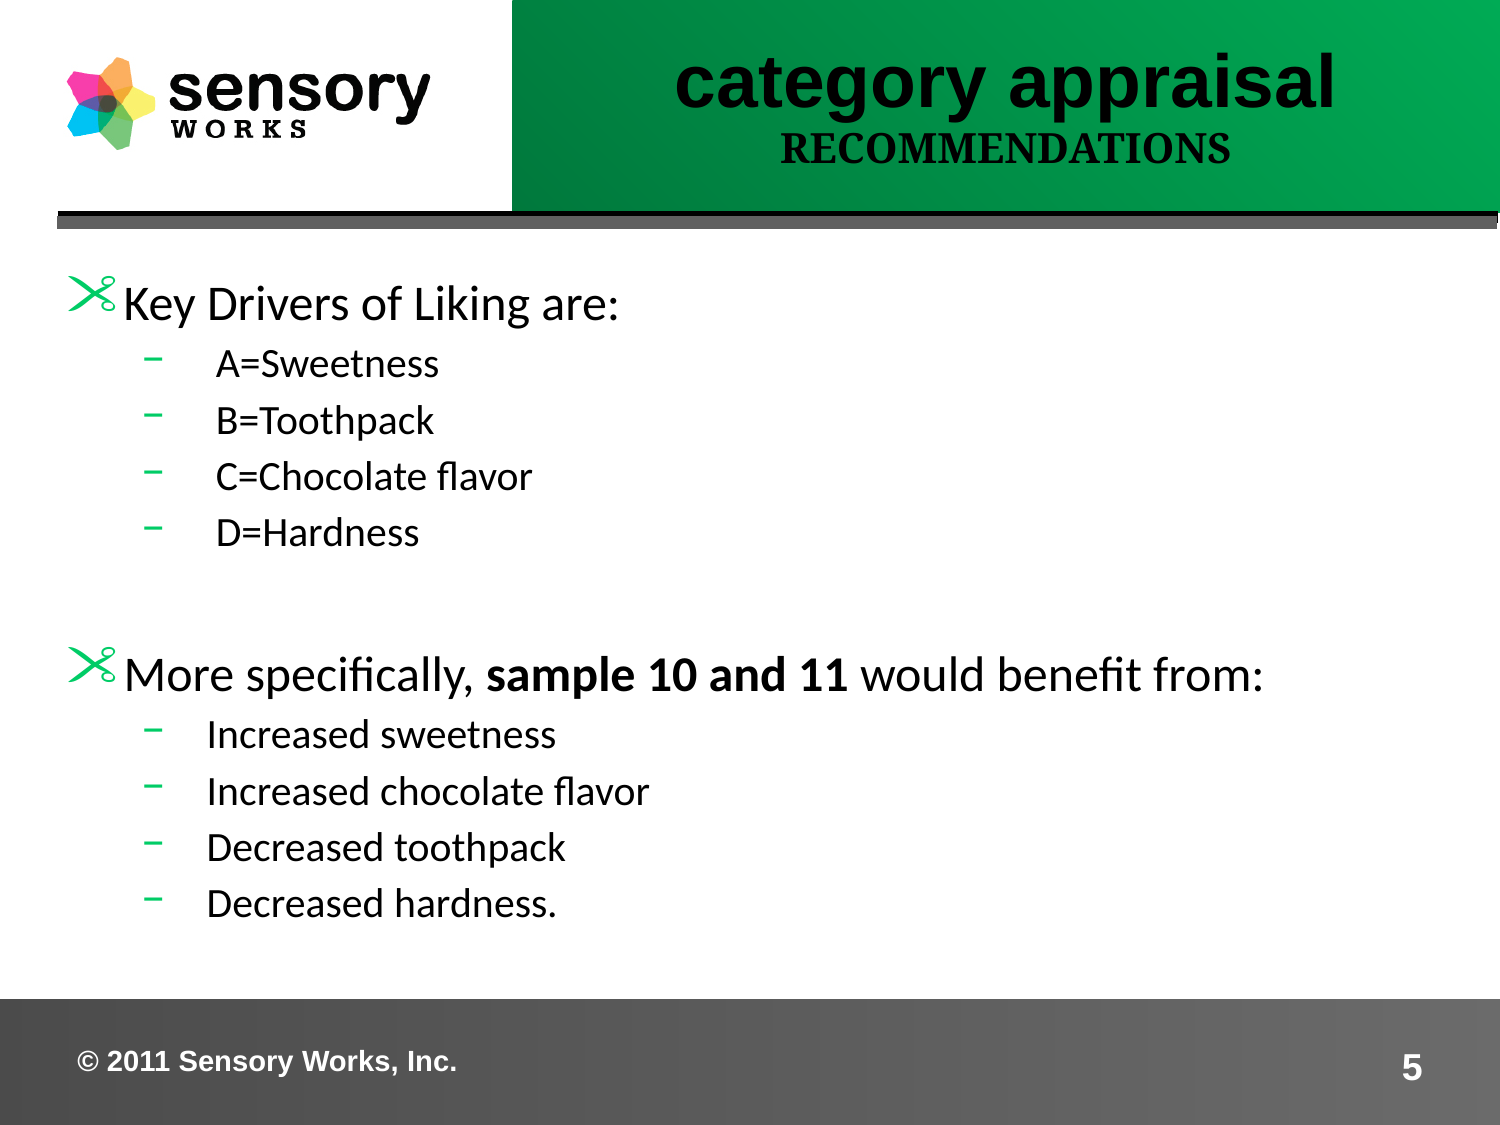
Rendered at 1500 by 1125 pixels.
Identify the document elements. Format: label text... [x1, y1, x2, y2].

text_box © 2011 Sensory Works, Inc. [62, 1035, 488, 1100]
text_box 5 [1124, 1035, 1438, 1100]
picture [12, 13, 488, 188]
list Key Drivers of Liking are: A=Sweetness B=Toothpack C=Chocolate flavor D=Hardness More specifically, sample 10 and 11 would benefit from: Increased sweetness Increased chocolate flavor Decreased toothpack Decreased hardness. [50, 262, 1452, 1001]
text_box category appraisal RECOMMENDATIONS [512, 24, 1500, 213]
